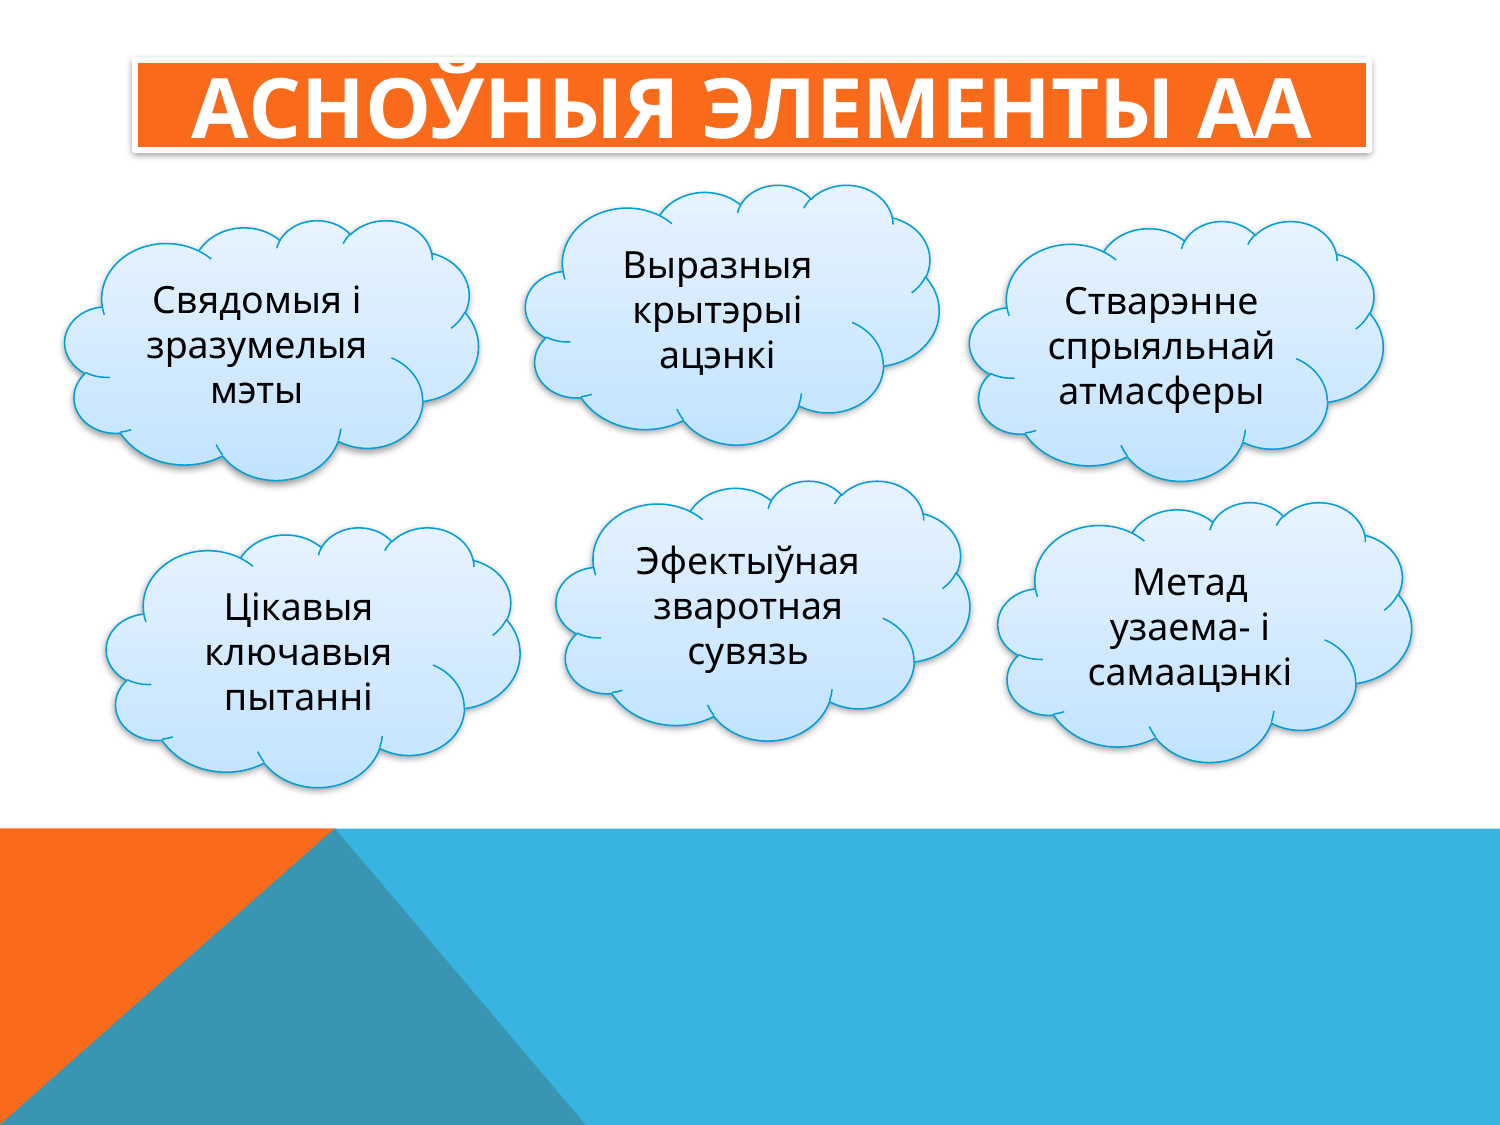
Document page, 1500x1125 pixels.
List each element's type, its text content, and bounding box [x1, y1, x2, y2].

text_box Выразныя крытэрыі ацэнкі [524, 184, 940, 446]
text_box Метад узаема- і самаацэнкі [996, 501, 1413, 764]
text_box Эфектыўная зваротная сувязь [555, 480, 971, 742]
text_box Свядомыя і зразумелыя мэты [63, 219, 480, 482]
title Асноўныя элементы АА [132, 57, 1372, 153]
text_box Цікавыя ключавыя пытанні [105, 527, 521, 789]
text_box Стварэнне спрыяльнай атмасферы [968, 220, 1385, 483]
